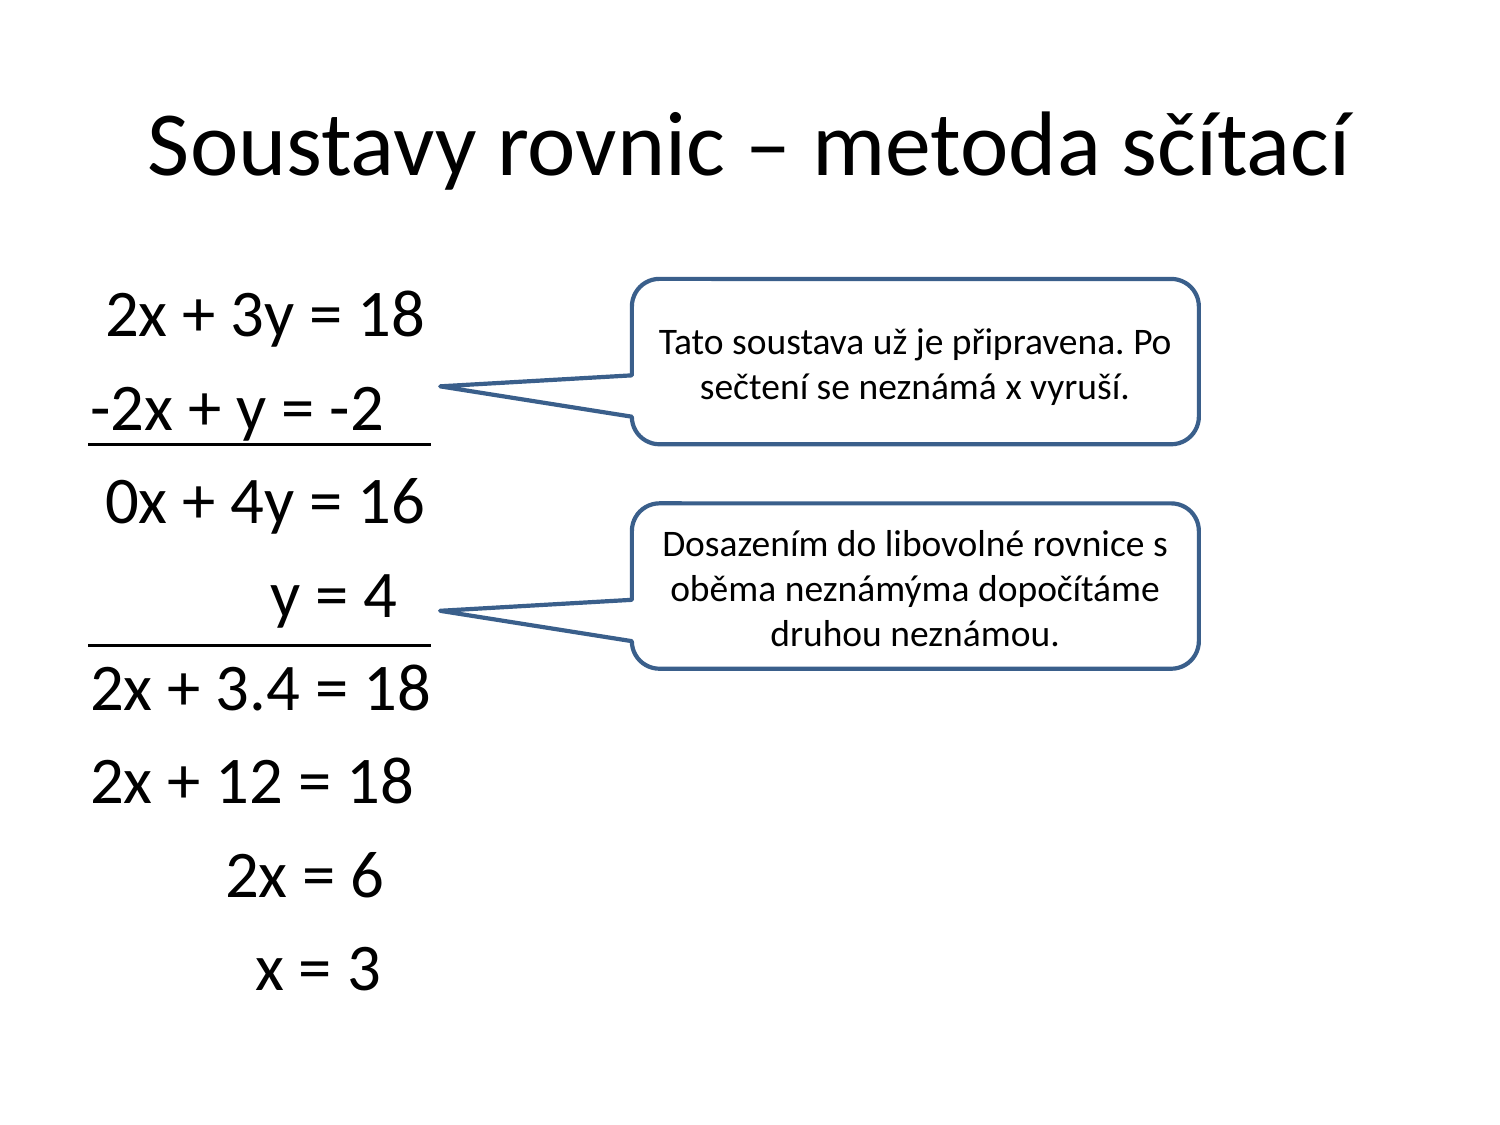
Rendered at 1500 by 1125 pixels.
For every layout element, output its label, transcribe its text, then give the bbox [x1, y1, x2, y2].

text_box Dosazením do libovolné rovnice s oběma neznámýma dopočítáme druhou neznámou. [438, 501, 1201, 671]
text_box Tato soustava už je připravena. Po sečtení se neznámá x vyruší. [438, 276, 1201, 447]
title Soustavy rovnic – metoda sčítací [75, 45, 1425, 233]
list 2x + 3y = 18 -2x + y = -2 0x + 4y = 16 y = 4 2x + 3.4 = 18 2x + 12 = 18 2x = 6 x = 3 [75, 262, 1425, 1059]
